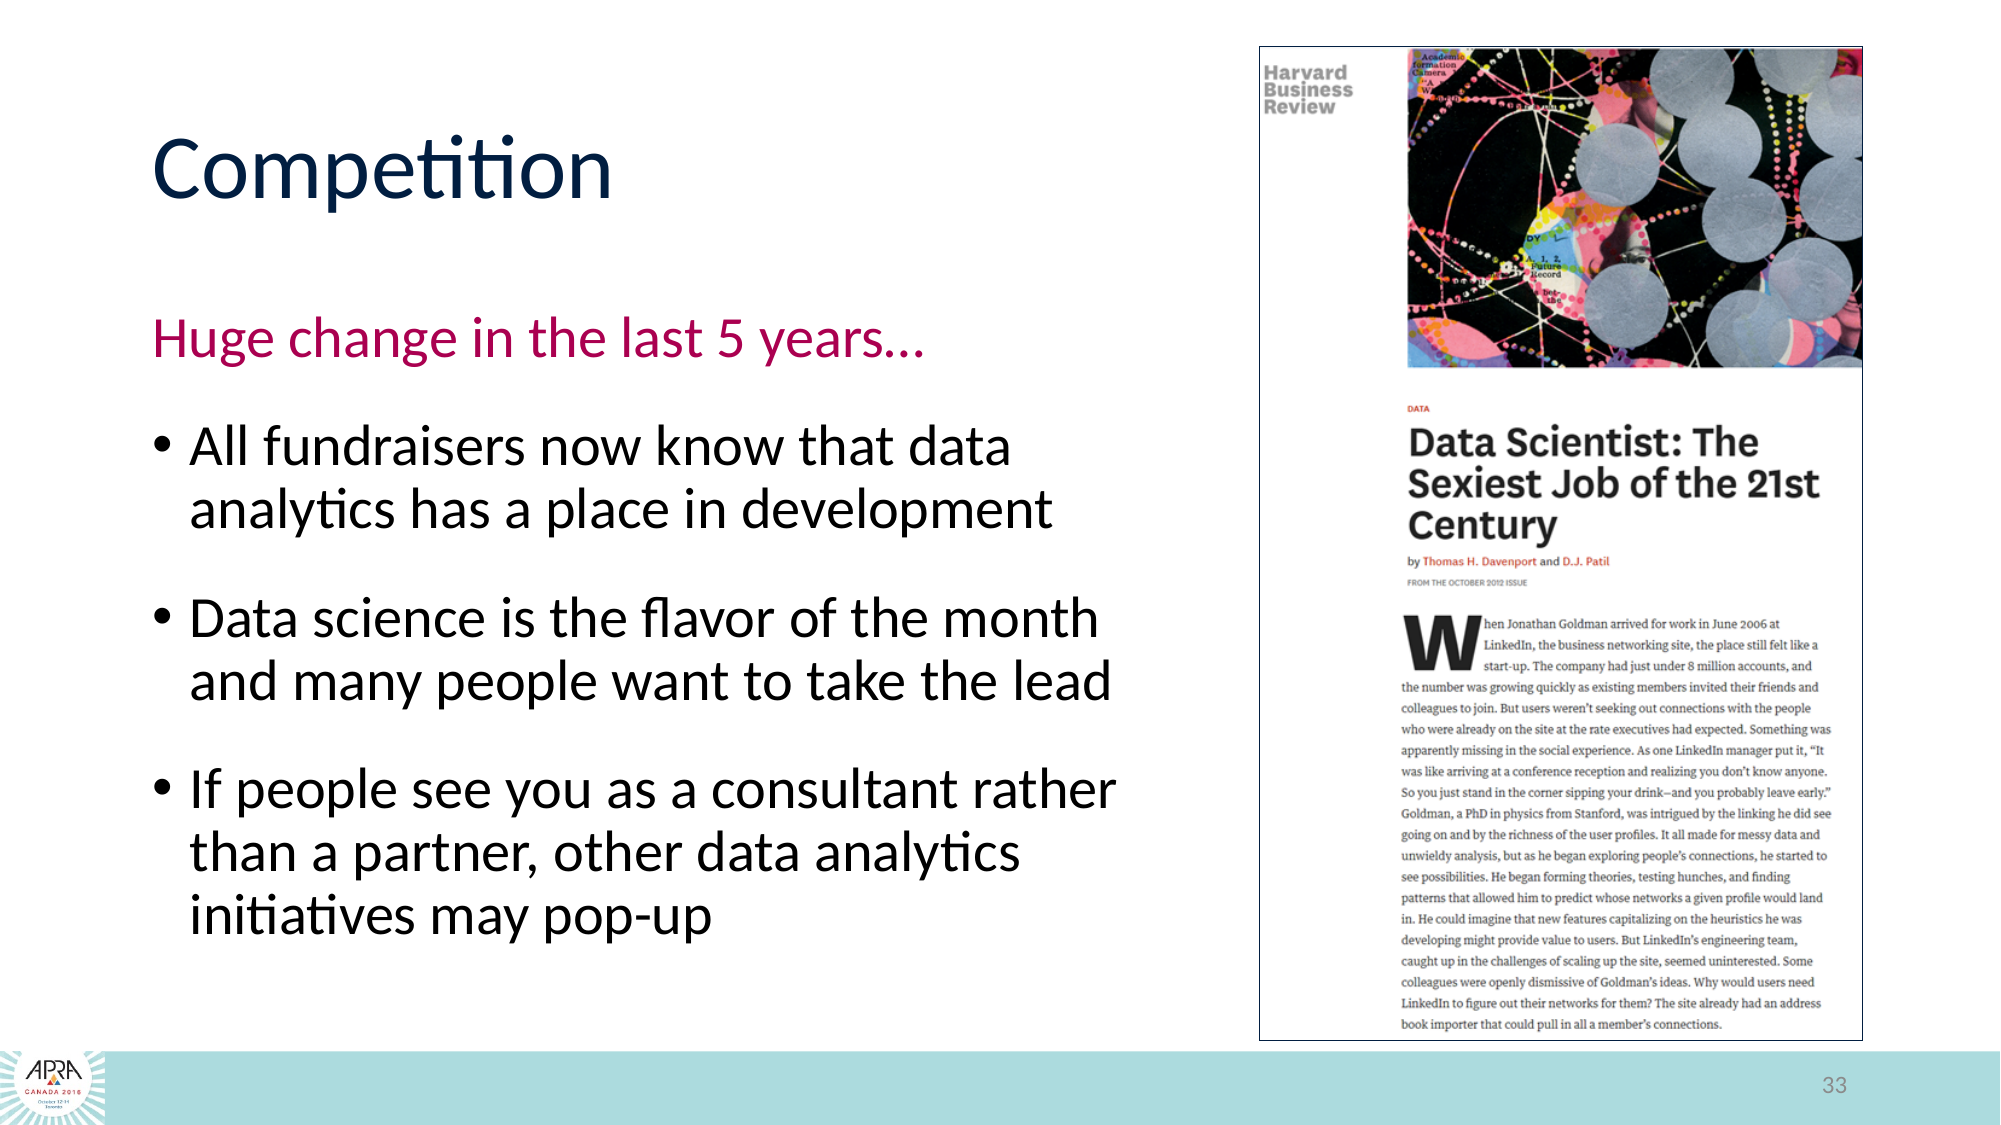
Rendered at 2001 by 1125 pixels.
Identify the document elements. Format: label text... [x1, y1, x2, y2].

picture [0, 1051, 104, 1125]
picture [1259, 46, 1863, 1041]
slide_number 33 [1412, 1042, 1863, 1125]
list Huge change in the last 5 years… All fundraisers now know that data analytics has a place in development Data science is the flavor of the month and many people want to take the lead If people see you as a consultant rather than a partner, other data analytics initiatives may pop-up [137, 299, 1200, 1014]
title Competition [137, 59, 1259, 278]
